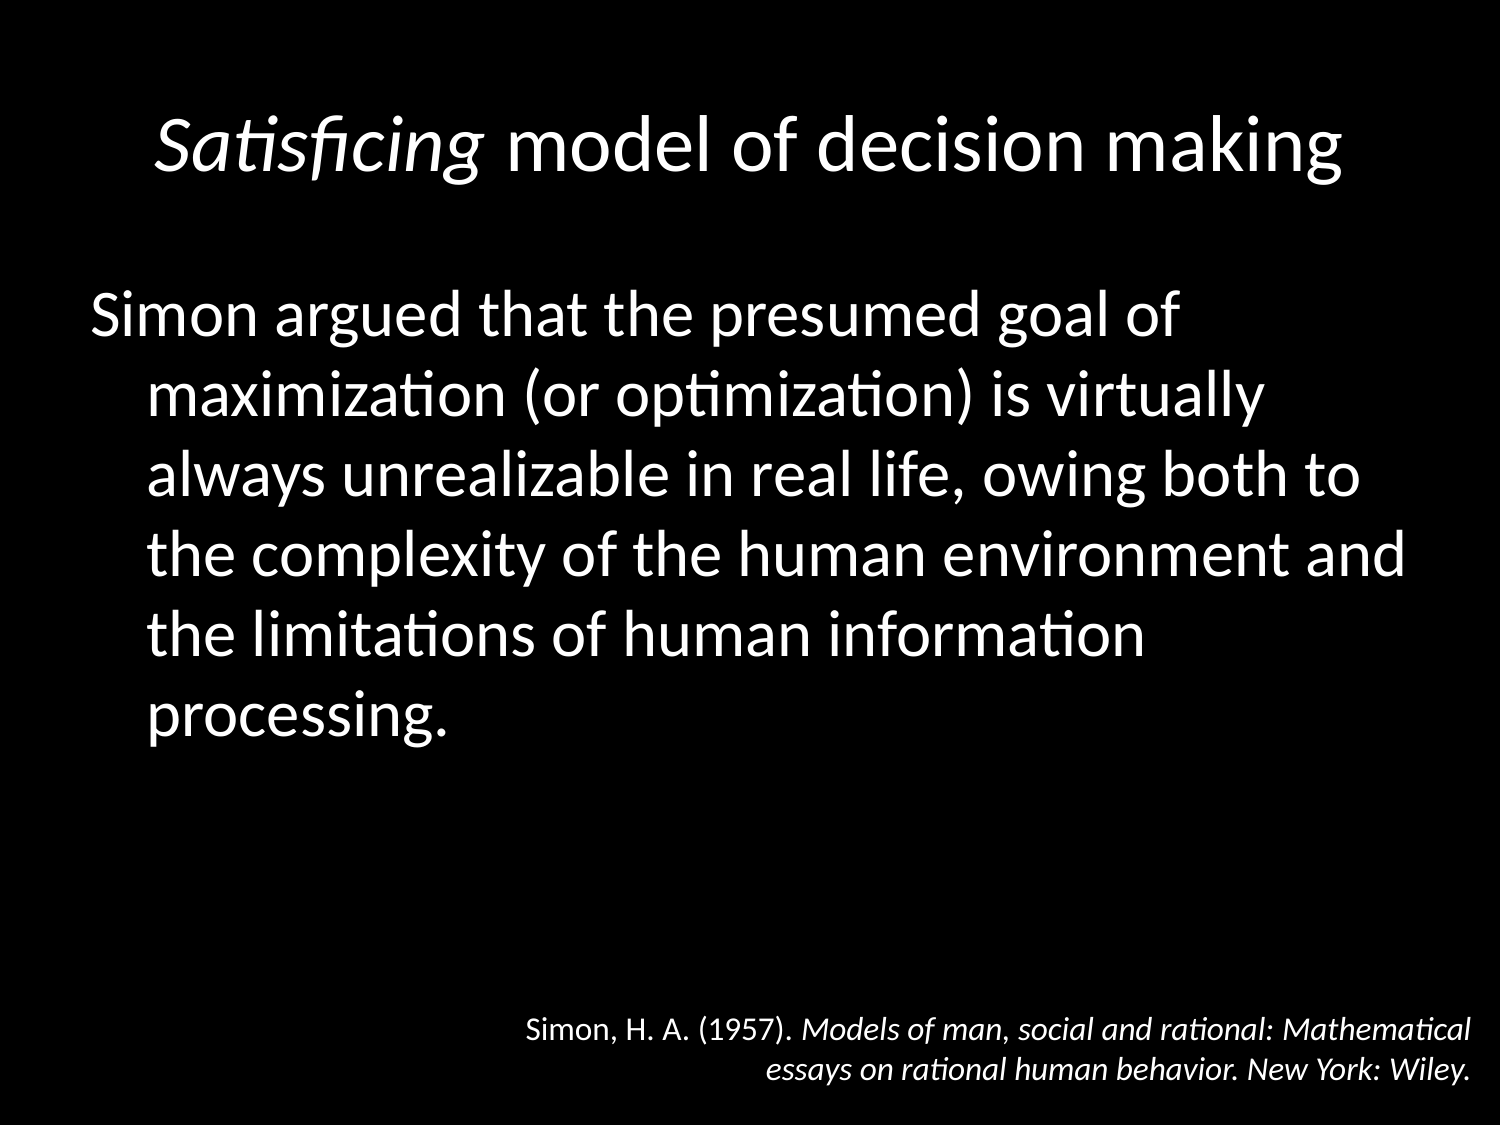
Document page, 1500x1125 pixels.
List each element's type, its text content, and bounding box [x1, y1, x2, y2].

list Simon argued that the presumed goal of maximization (or optimization) is virtually always unrealizable in real life, owing both to the complexity of the human environment and the limitations of human information processing. [75, 262, 1425, 1005]
text_box Simon, H. A. (1957). Models of man, social and rational: Mathematical essays on rational human behavior. New York: Wiley. [387, 999, 1488, 1095]
title Satisficing model of decision making [75, 45, 1425, 233]
